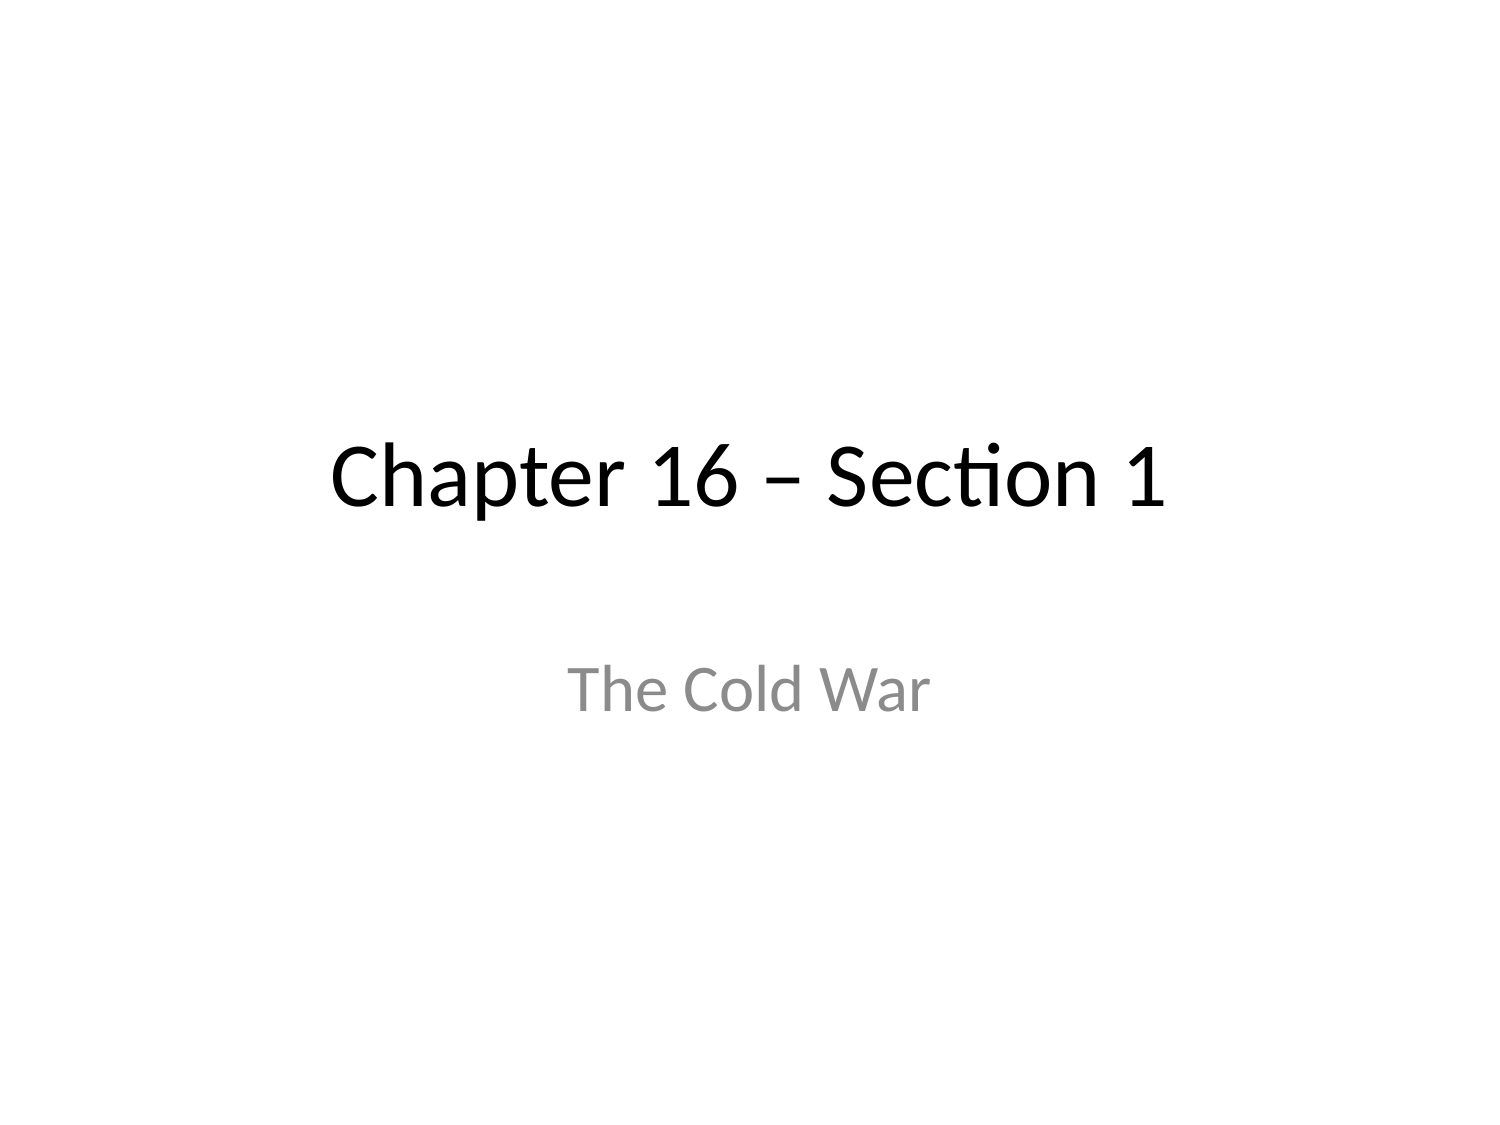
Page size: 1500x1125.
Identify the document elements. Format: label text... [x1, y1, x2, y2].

subtitle The Cold War [225, 637, 1275, 925]
title Chapter 16 – Section 1 [112, 349, 1388, 591]
